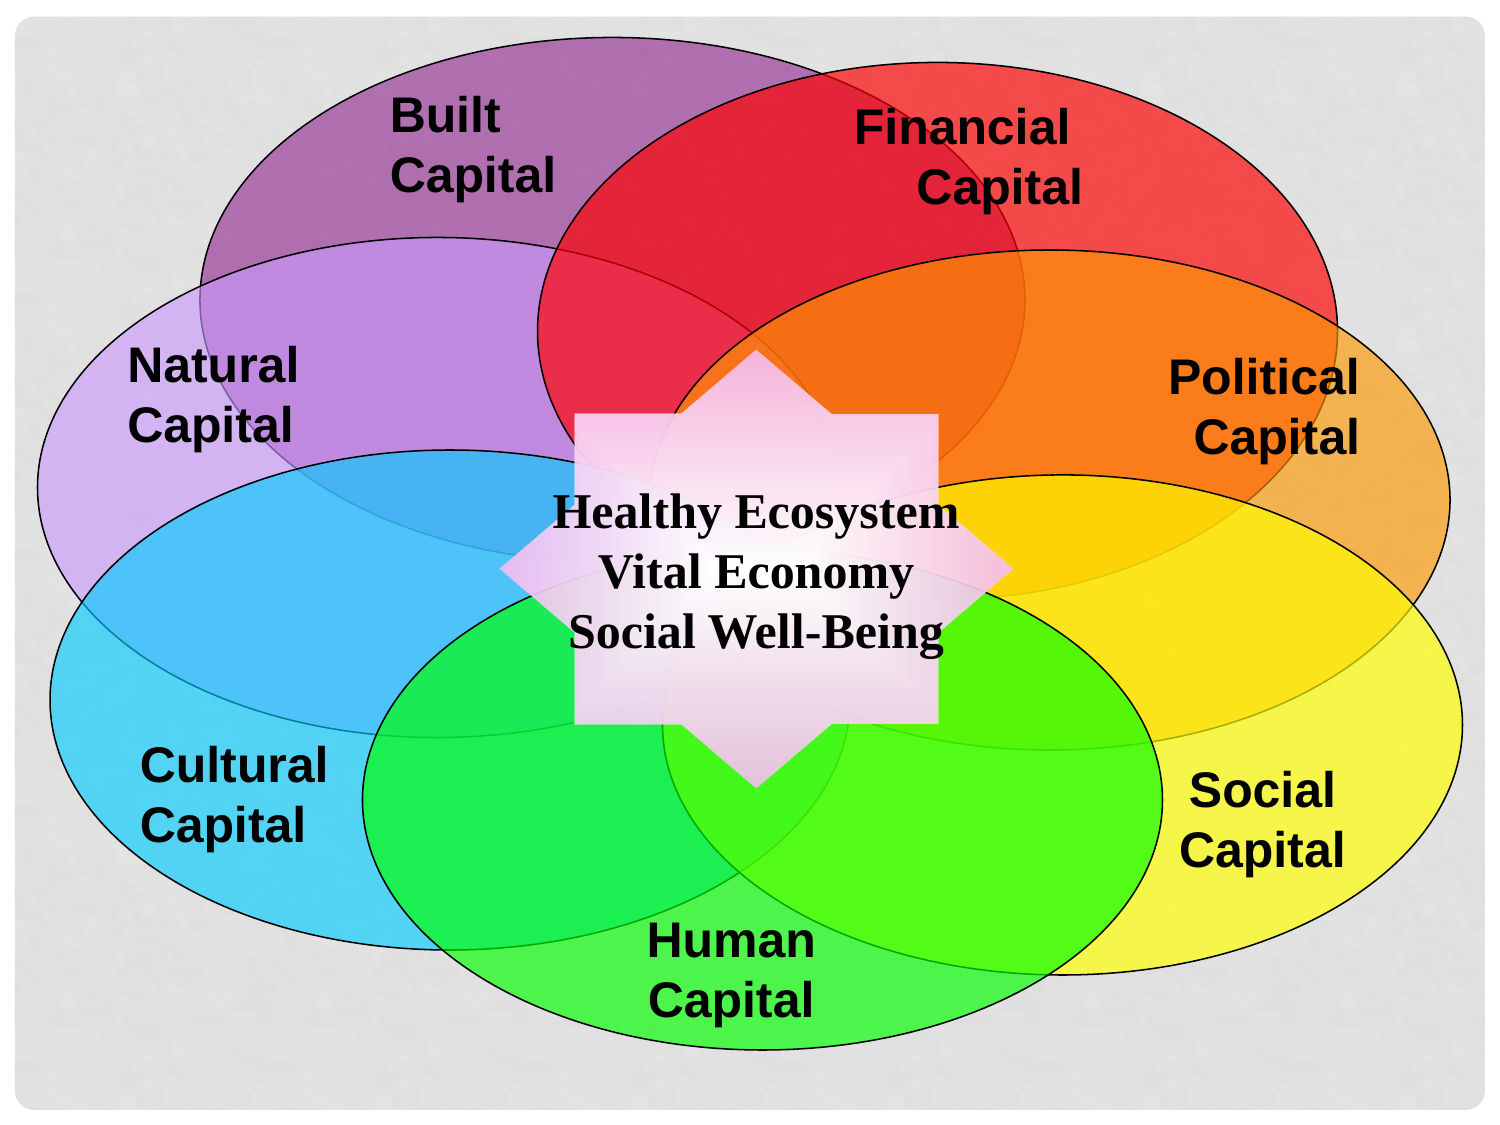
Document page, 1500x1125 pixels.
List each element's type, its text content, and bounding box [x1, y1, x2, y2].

text_box Human Capital [600, 899, 863, 1035]
text_box Natural Capital [112, 324, 338, 460]
text_box [142, 822, 441, 950]
text_box [200, 37, 821, 285]
text_box Social Capital [1137, 749, 1388, 885]
text_box [363, 592, 1155, 1051]
text_box [134, 237, 575, 462]
text_box Built Capital [375, 74, 575, 210]
text_box [537, 62, 1105, 444]
text_box [938, 474, 1463, 871]
text_box Financial Capital [774, 87, 1150, 272]
text_box Healthy Ecosystem Vital Economy Social Well-Being [499, 349, 1013, 788]
text_box [37, 342, 332, 602]
text_box Political Capital [1149, 337, 1375, 473]
text_box [1050, 885, 1370, 976]
text_box Cultural Capital [124, 724, 363, 860]
text_box [50, 450, 575, 845]
text_box [674, 257, 1451, 604]
text_box [1150, 103, 1338, 325]
